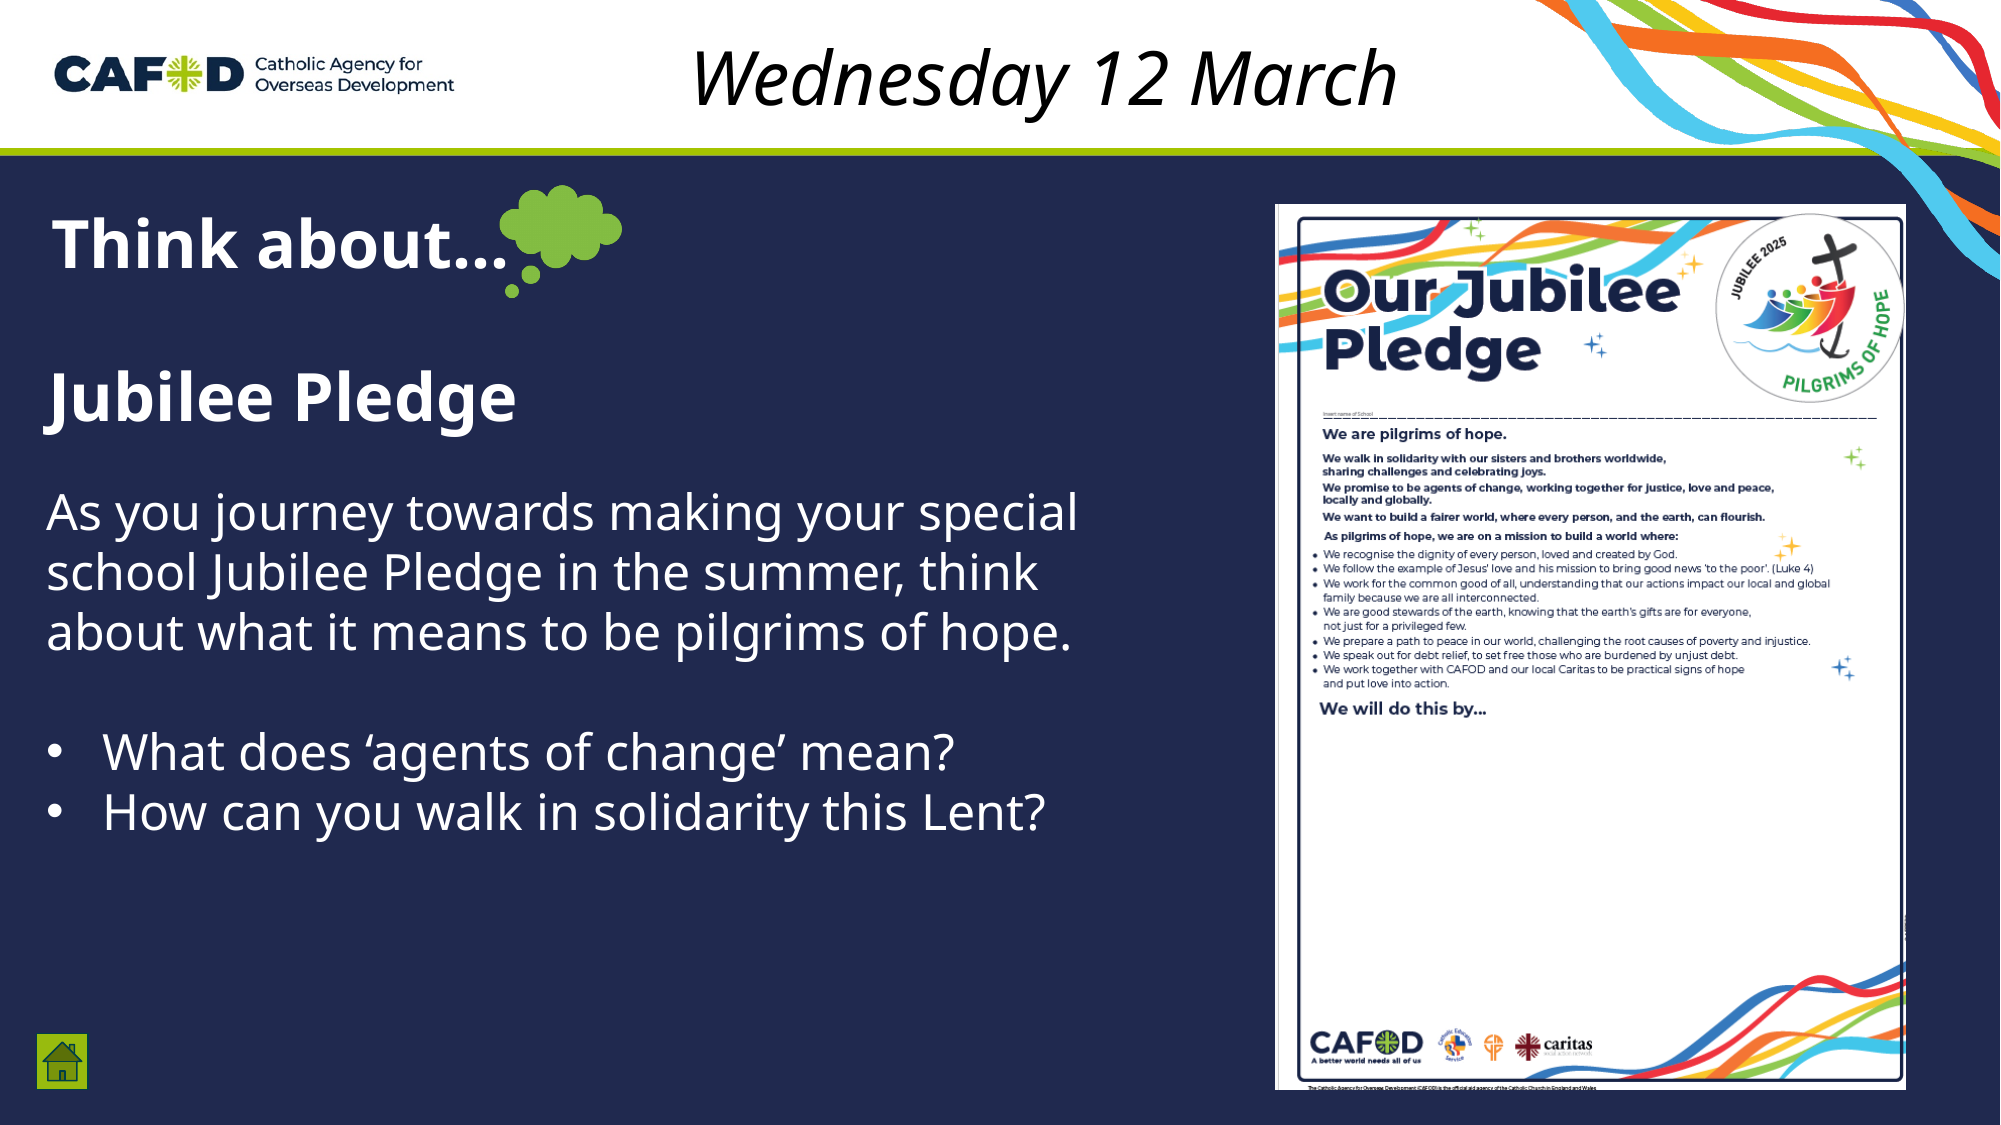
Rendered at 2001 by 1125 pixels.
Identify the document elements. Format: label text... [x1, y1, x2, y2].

picture [1275, 0, 2001, 1090]
text_box Think about… [0, 194, 479, 290]
text_box Wednesday 12 March [532, 22, 1557, 188]
picture [484, 166, 636, 318]
picture [52, 54, 457, 95]
text_box As you journey towards making your special school Jubilee Pledge in the summer, think about what it means to be pilgrims of hope. What does ‘agents of change’ mean? How can you walk in solidarity this Lent? [31, 472, 1152, 848]
text_box [36, 1033, 89, 1090]
text_box Jubilee Pledge [33, 346, 1092, 442]
